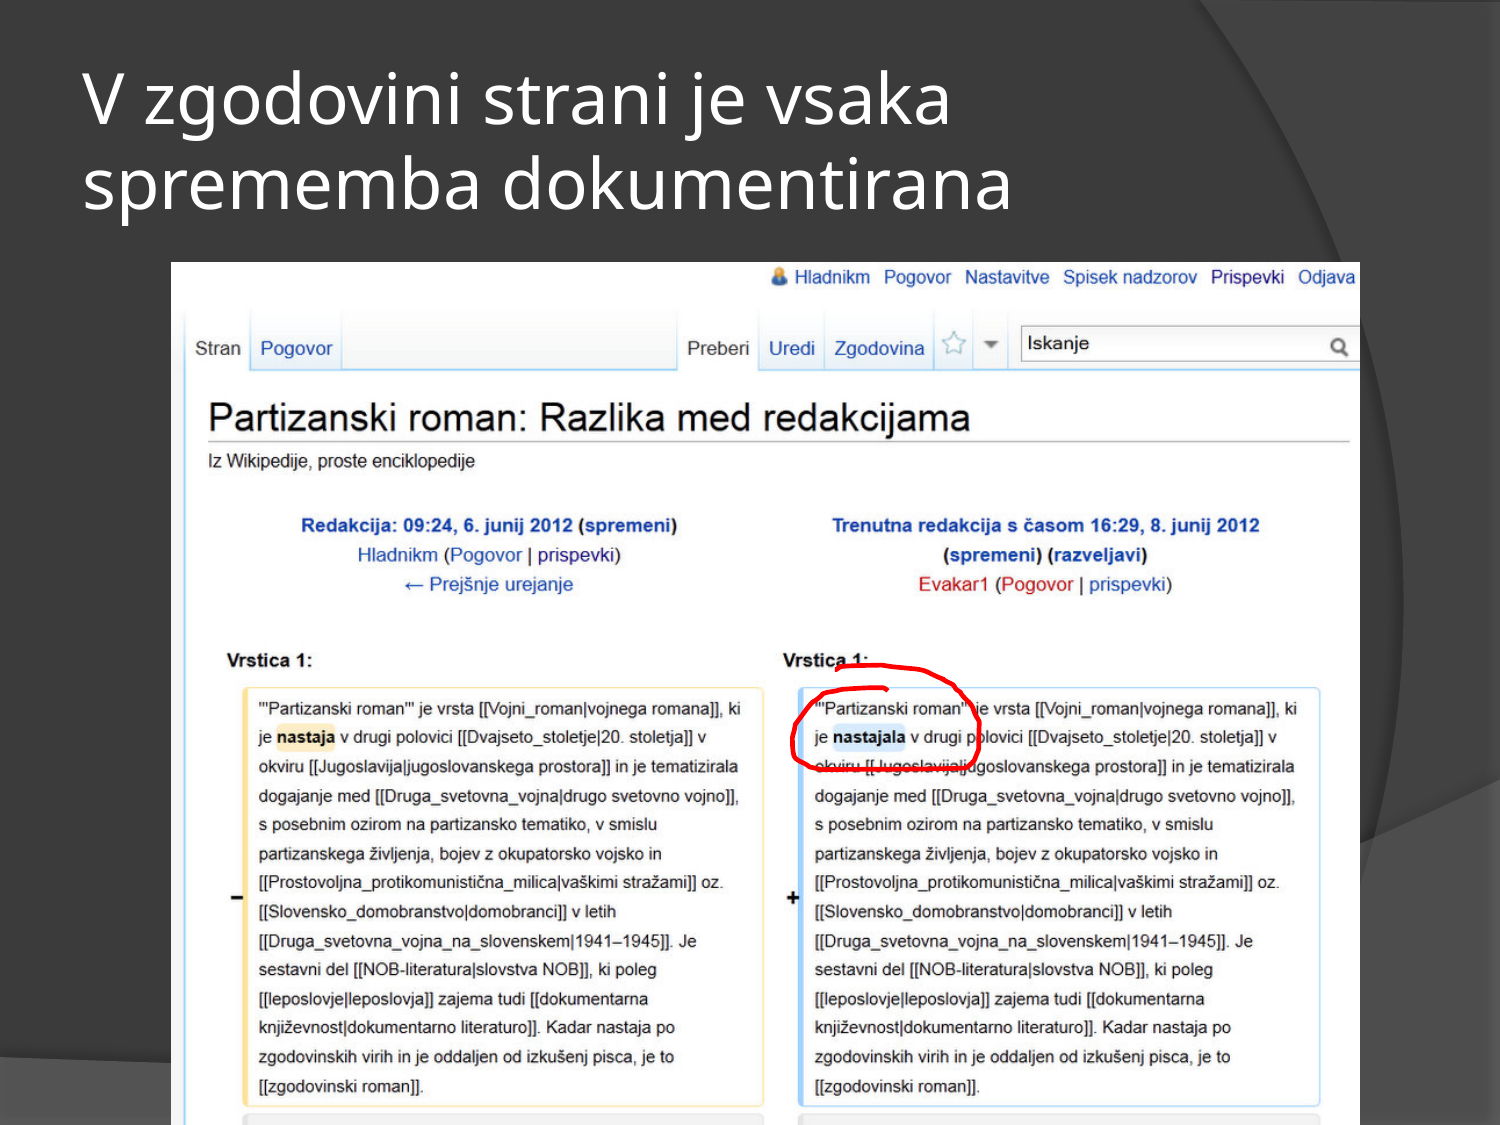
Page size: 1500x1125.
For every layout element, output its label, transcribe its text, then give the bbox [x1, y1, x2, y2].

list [170, 262, 1361, 1125]
title V zgodovini strani je vsaka sprememba dokumentirana [75, 45, 1300, 233]
